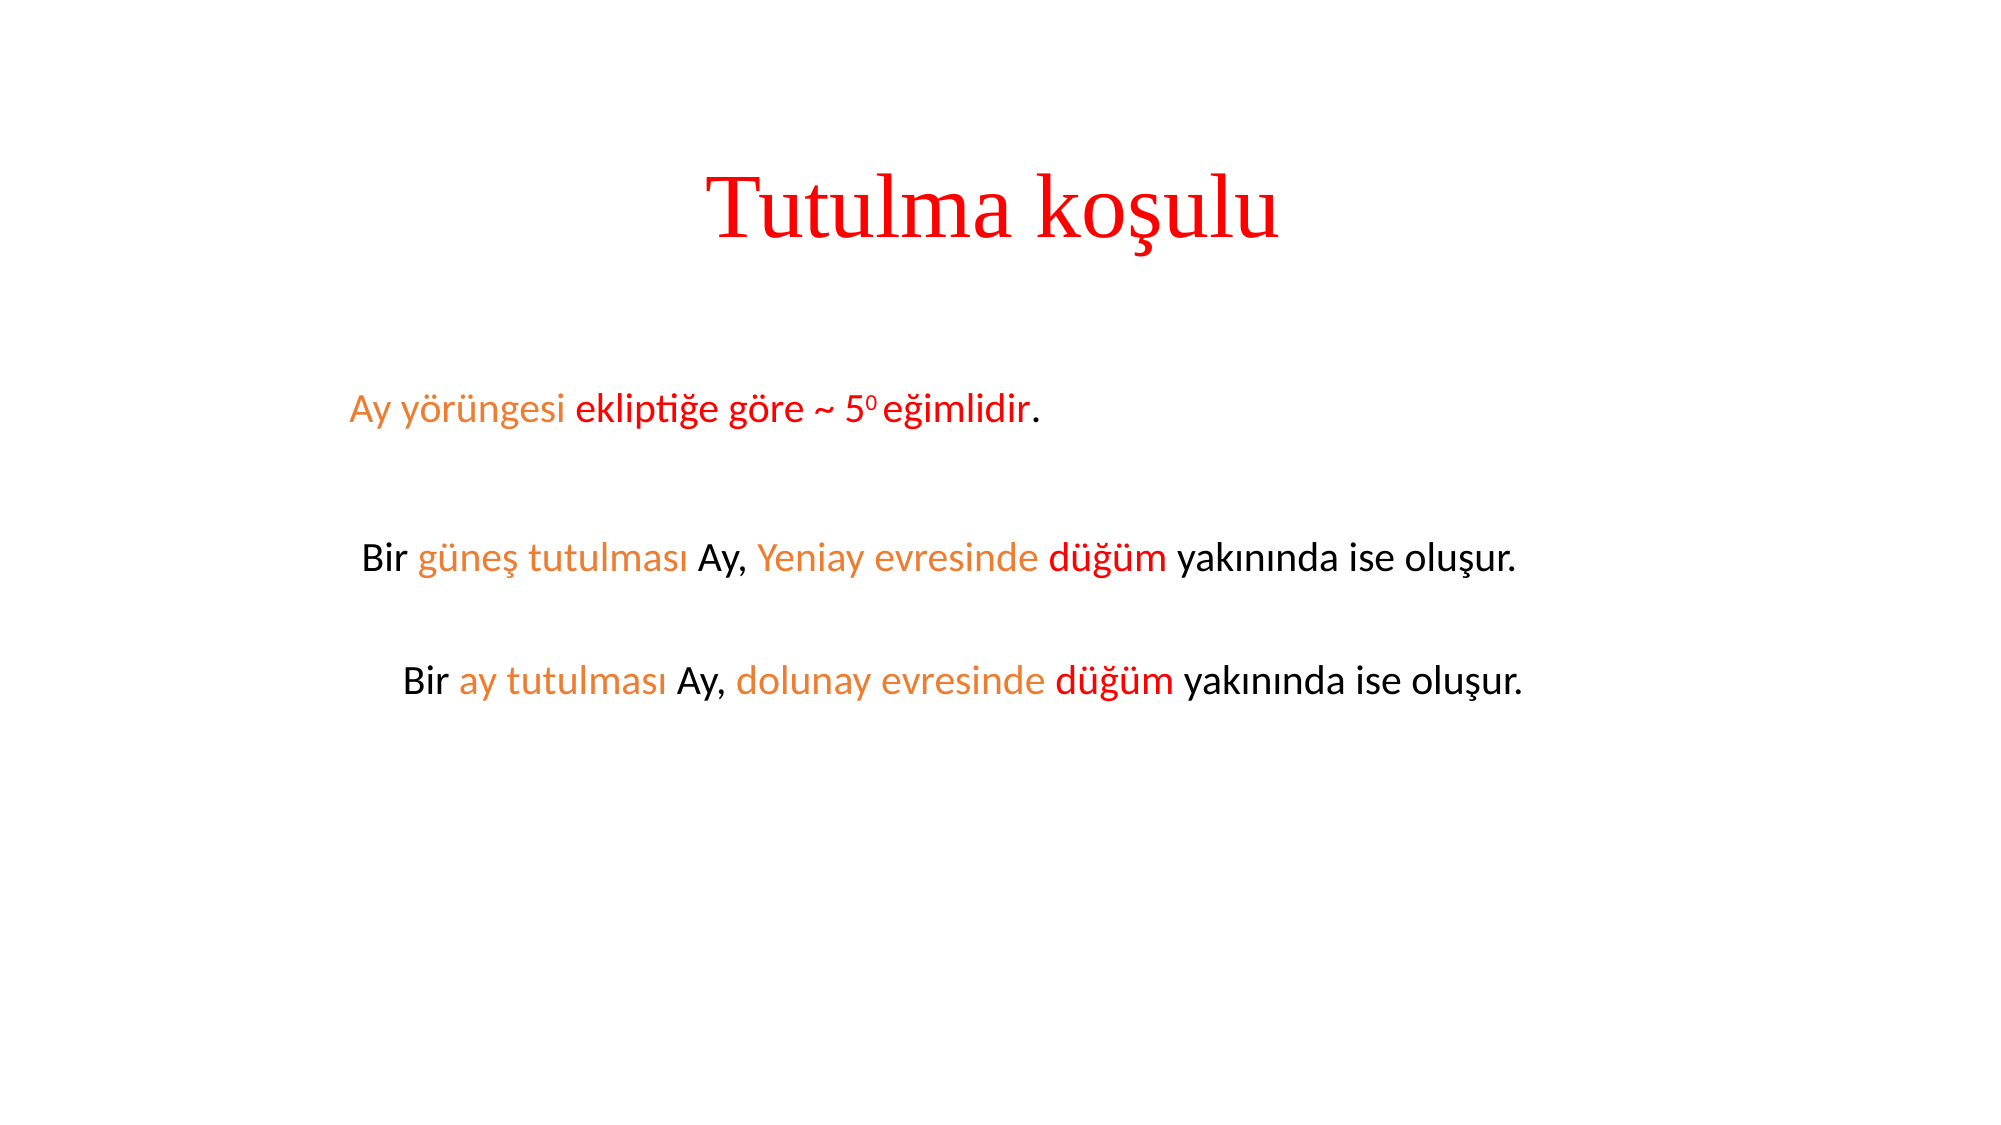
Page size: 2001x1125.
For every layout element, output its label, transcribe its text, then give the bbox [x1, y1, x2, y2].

text_box Ay yörüngesi ekliptiğe göre ~ 50 eğimlidir. [336, 373, 1064, 439]
text_box Tutulma koşulu [330, 107, 1681, 295]
text_box Bir güneş tutulması Ay, Yeniay evresinde düğüm yakınında ise oluşur. [337, 521, 1533, 632]
text_box Bir ay tutulması Ay, dolunay evresinde düğüm yakınında ise oluşur. [388, 645, 1540, 710]
